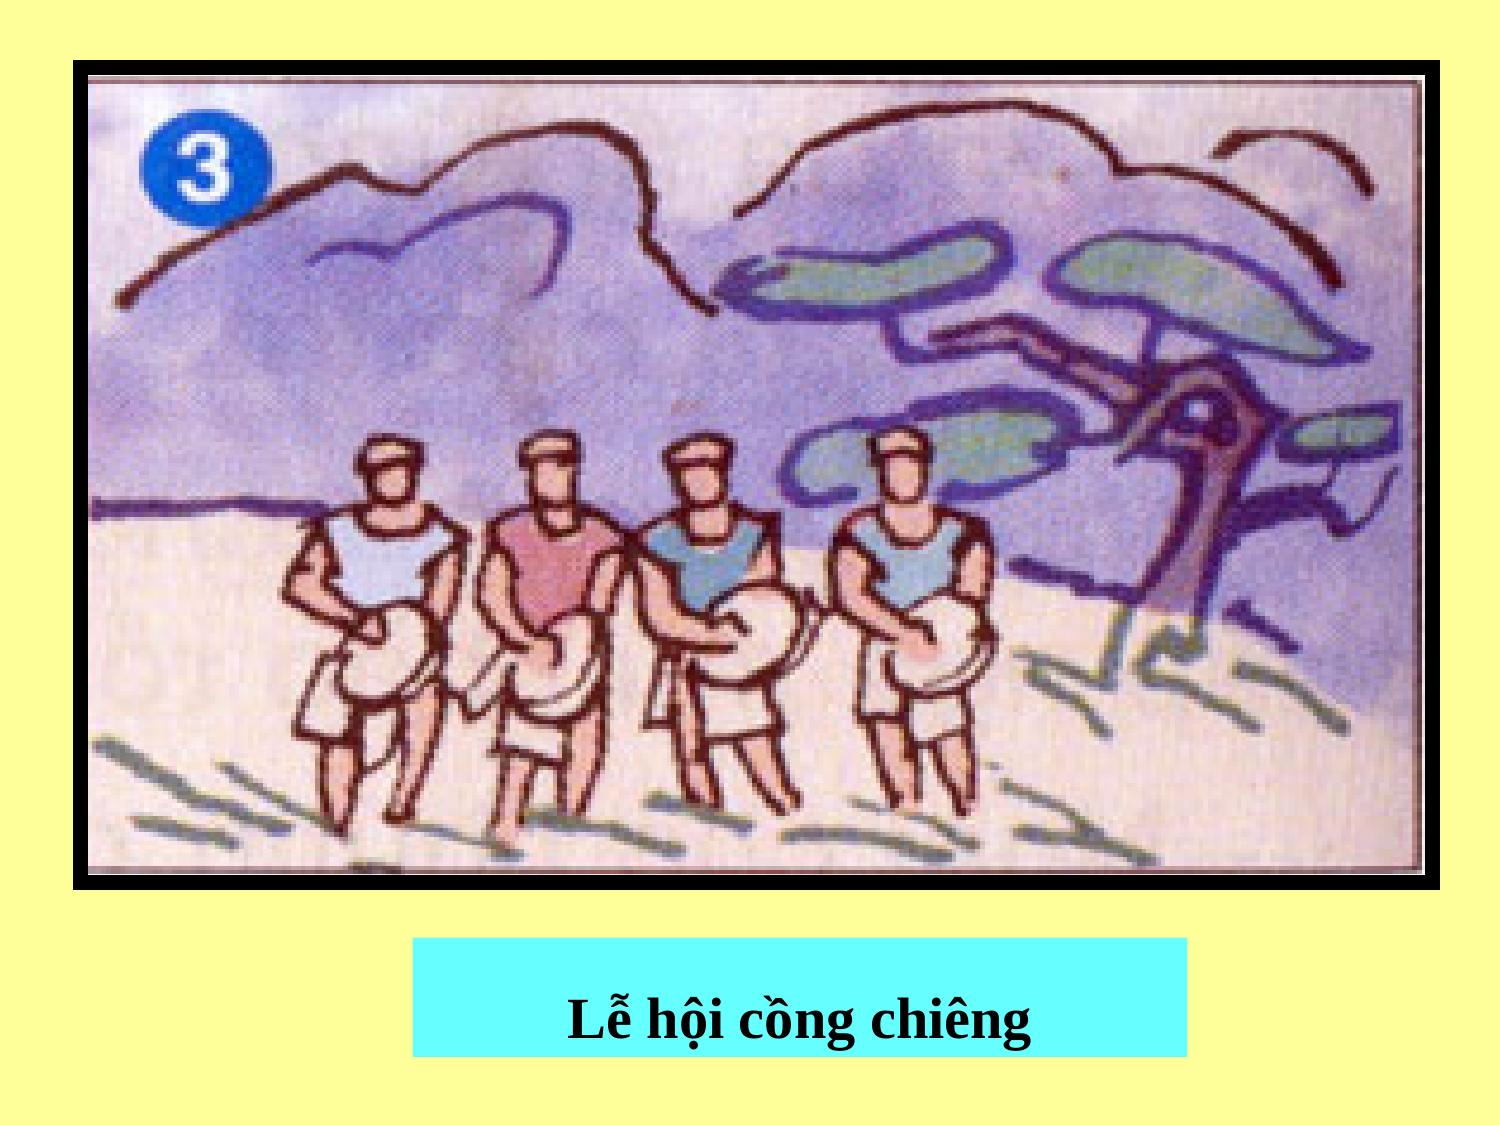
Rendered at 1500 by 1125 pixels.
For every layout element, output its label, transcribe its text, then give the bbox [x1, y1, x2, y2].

picture [87, 74, 1426, 876]
text_box Lễ hội cồng chiêng [412, 937, 1188, 1058]
